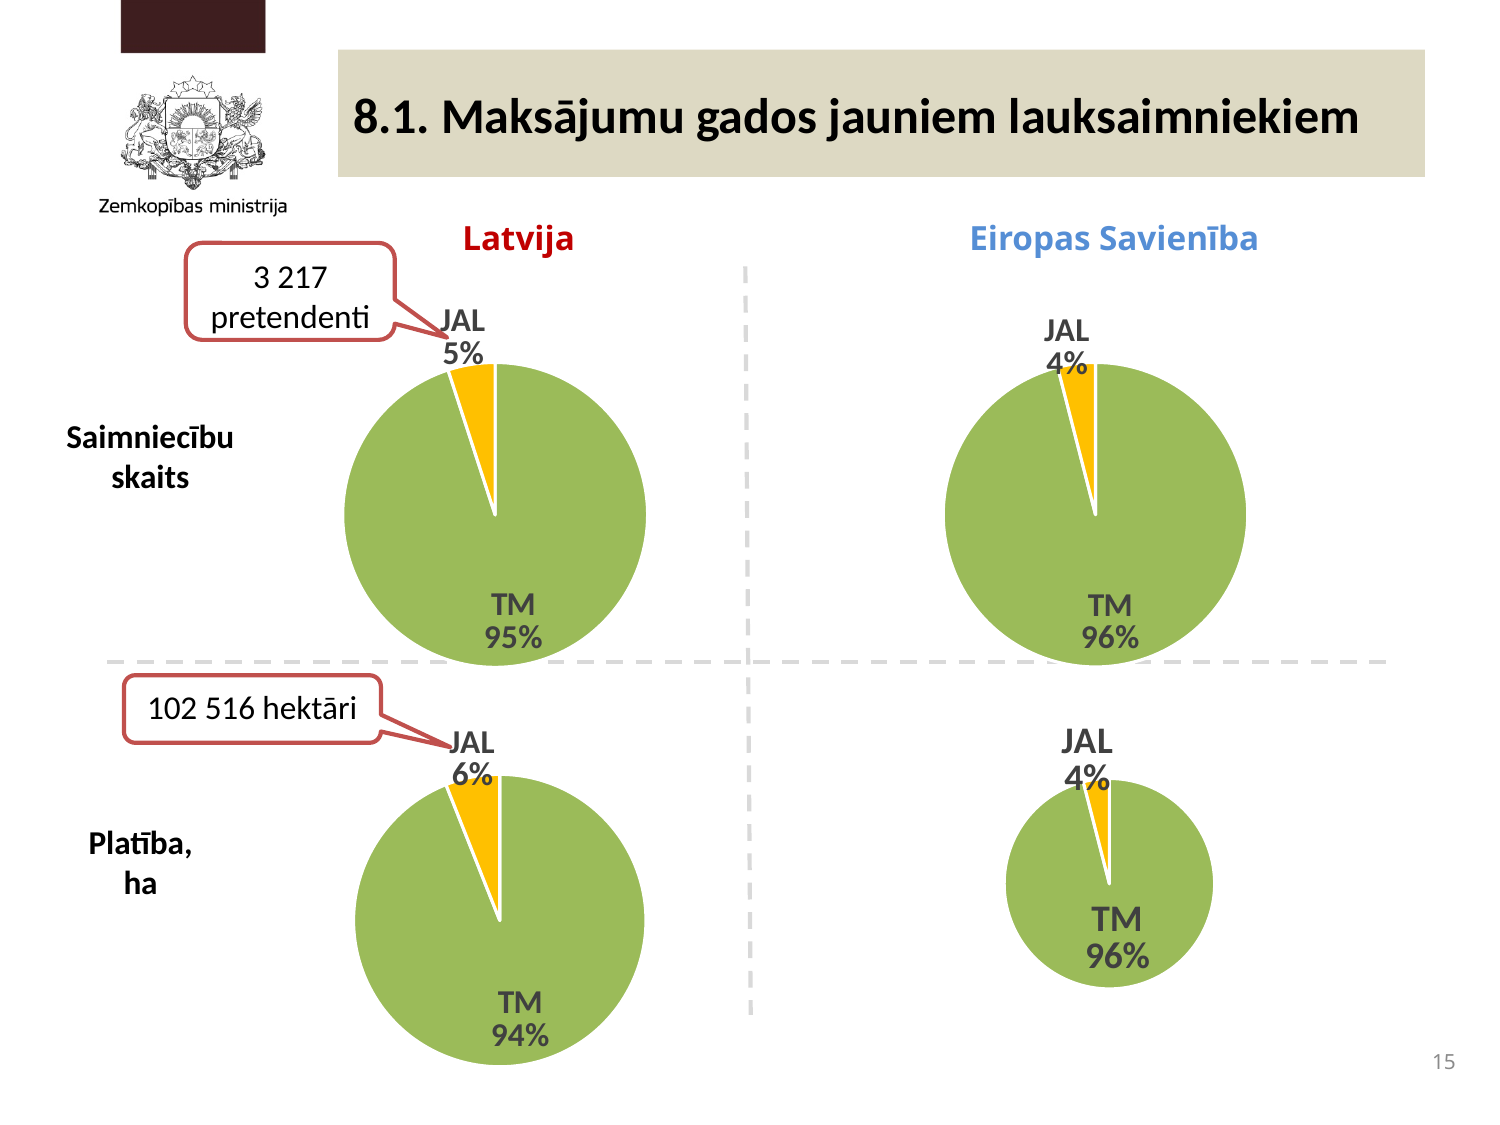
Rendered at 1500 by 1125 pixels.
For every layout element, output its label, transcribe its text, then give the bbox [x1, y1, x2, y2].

picture [48, 0, 338, 321]
chart [196, 687, 1425, 1081]
text_box 3 217 pretendenti [183, 240, 397, 342]
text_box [745, 266, 751, 279]
text_box Latvija [447, 209, 598, 265]
text_box Saimniecību skaits [49, 407, 223, 503]
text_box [745, 685, 751, 692]
chart [228, 280, 762, 676]
text_box Eiropas Savienība [954, 209, 1387, 265]
text_box Platība, ha [63, 813, 191, 909]
text_box 102 516 hektāri [121, 673, 384, 745]
slide_number 15 [1425, 1037, 1471, 1088]
text_box 8.1. Maksājumu gados jauniem lauksaimniekiem [338, 49, 1425, 177]
chart [804, 280, 1387, 676]
